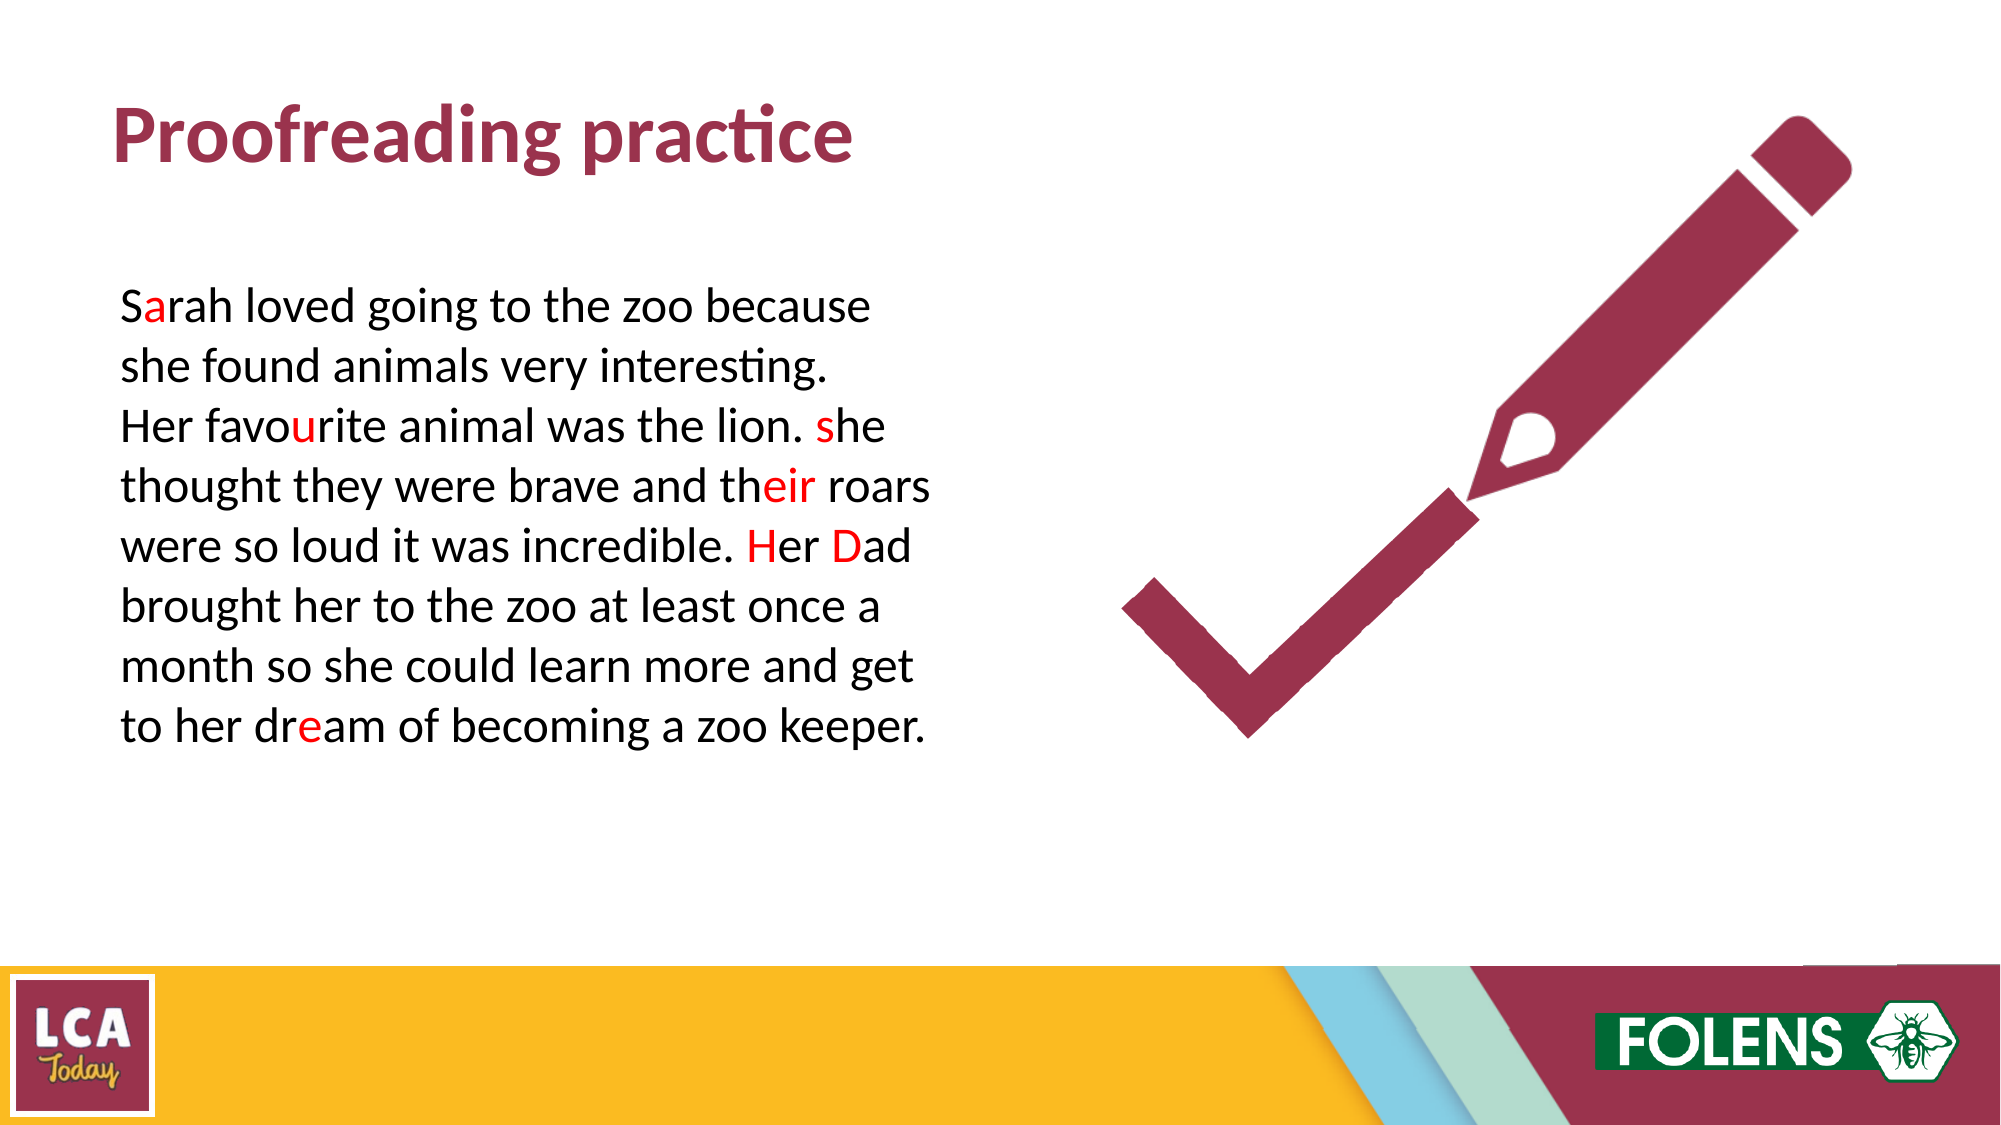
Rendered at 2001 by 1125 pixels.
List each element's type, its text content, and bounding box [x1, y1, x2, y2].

picture [0, 964, 2001, 1125]
list Sarah loved going to the zoo because she found animals very interesting. Her favourite animal was the lion. she thought they were brave and their roars were so loud it was incredible. Her Dad brought her to the zoo at least once a month so she could learn more and get to her dream of becoming a zoo keeper. [105, 264, 955, 859]
title Proofreading practice [97, 82, 1428, 185]
picture [1114, 78, 1890, 797]
